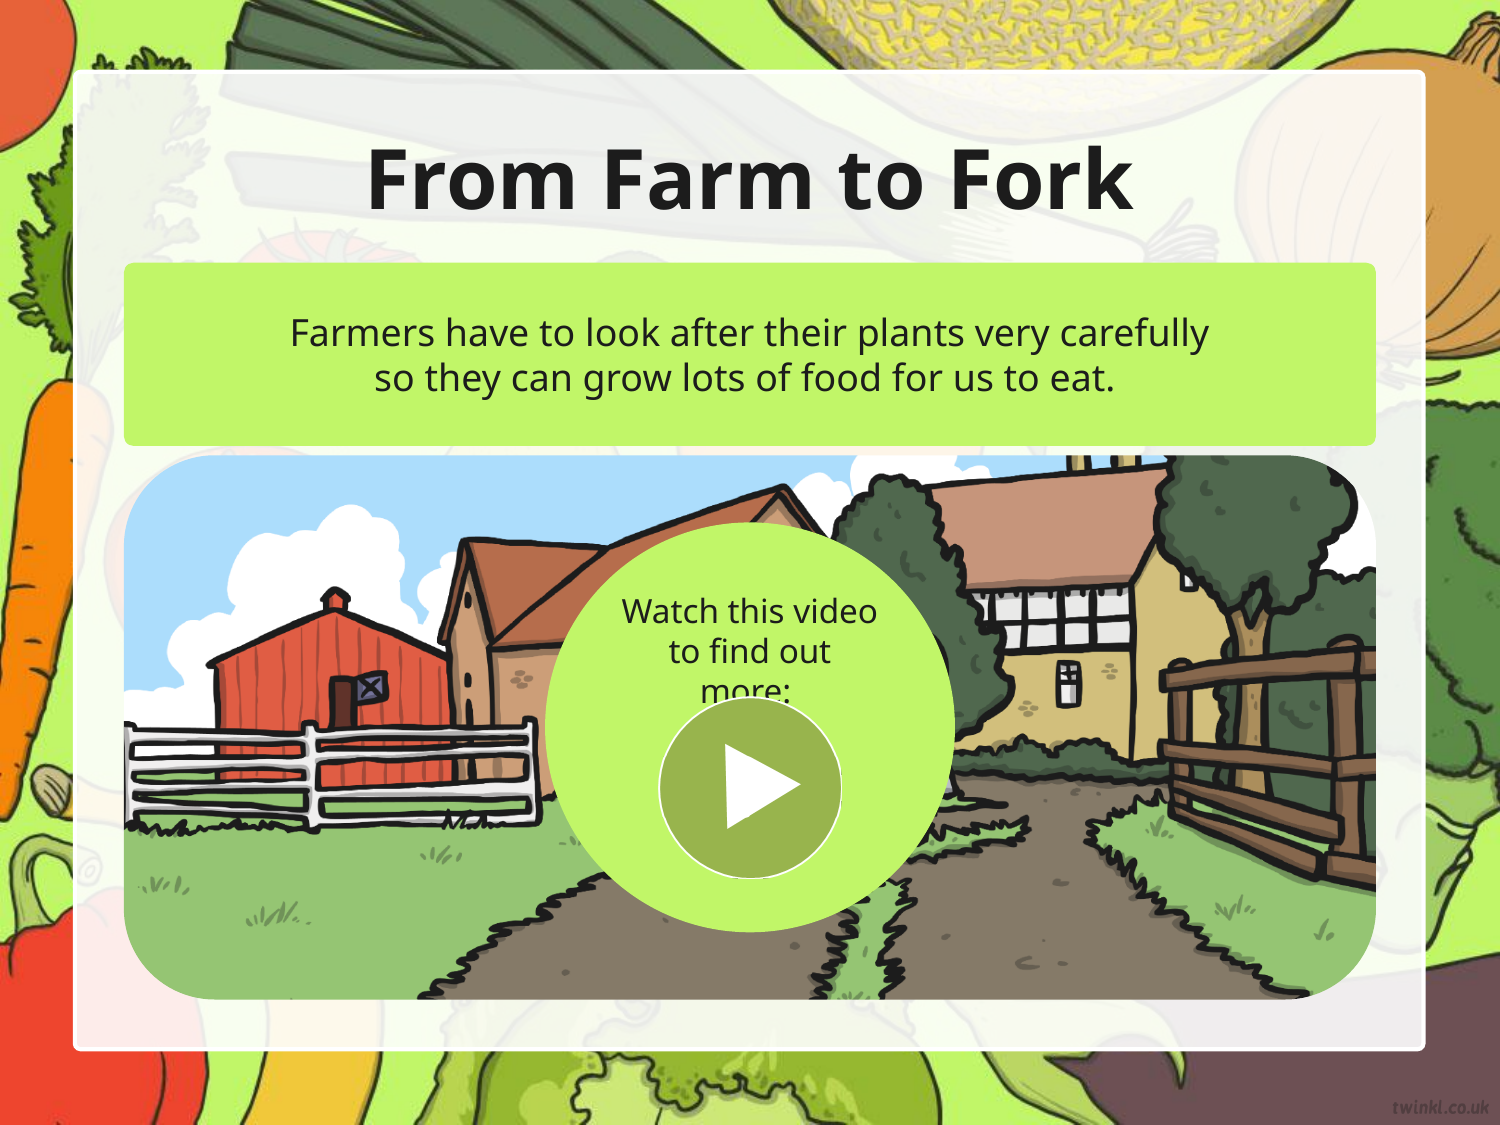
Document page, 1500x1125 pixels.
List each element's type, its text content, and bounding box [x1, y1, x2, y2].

list Farmers have to look after their plants very carefully so they can grow lots of food for us to eat. [123, 262, 1376, 446]
title From Farm to Fork [75, 79, 1424, 286]
picture [0, 0, 1500, 1125]
